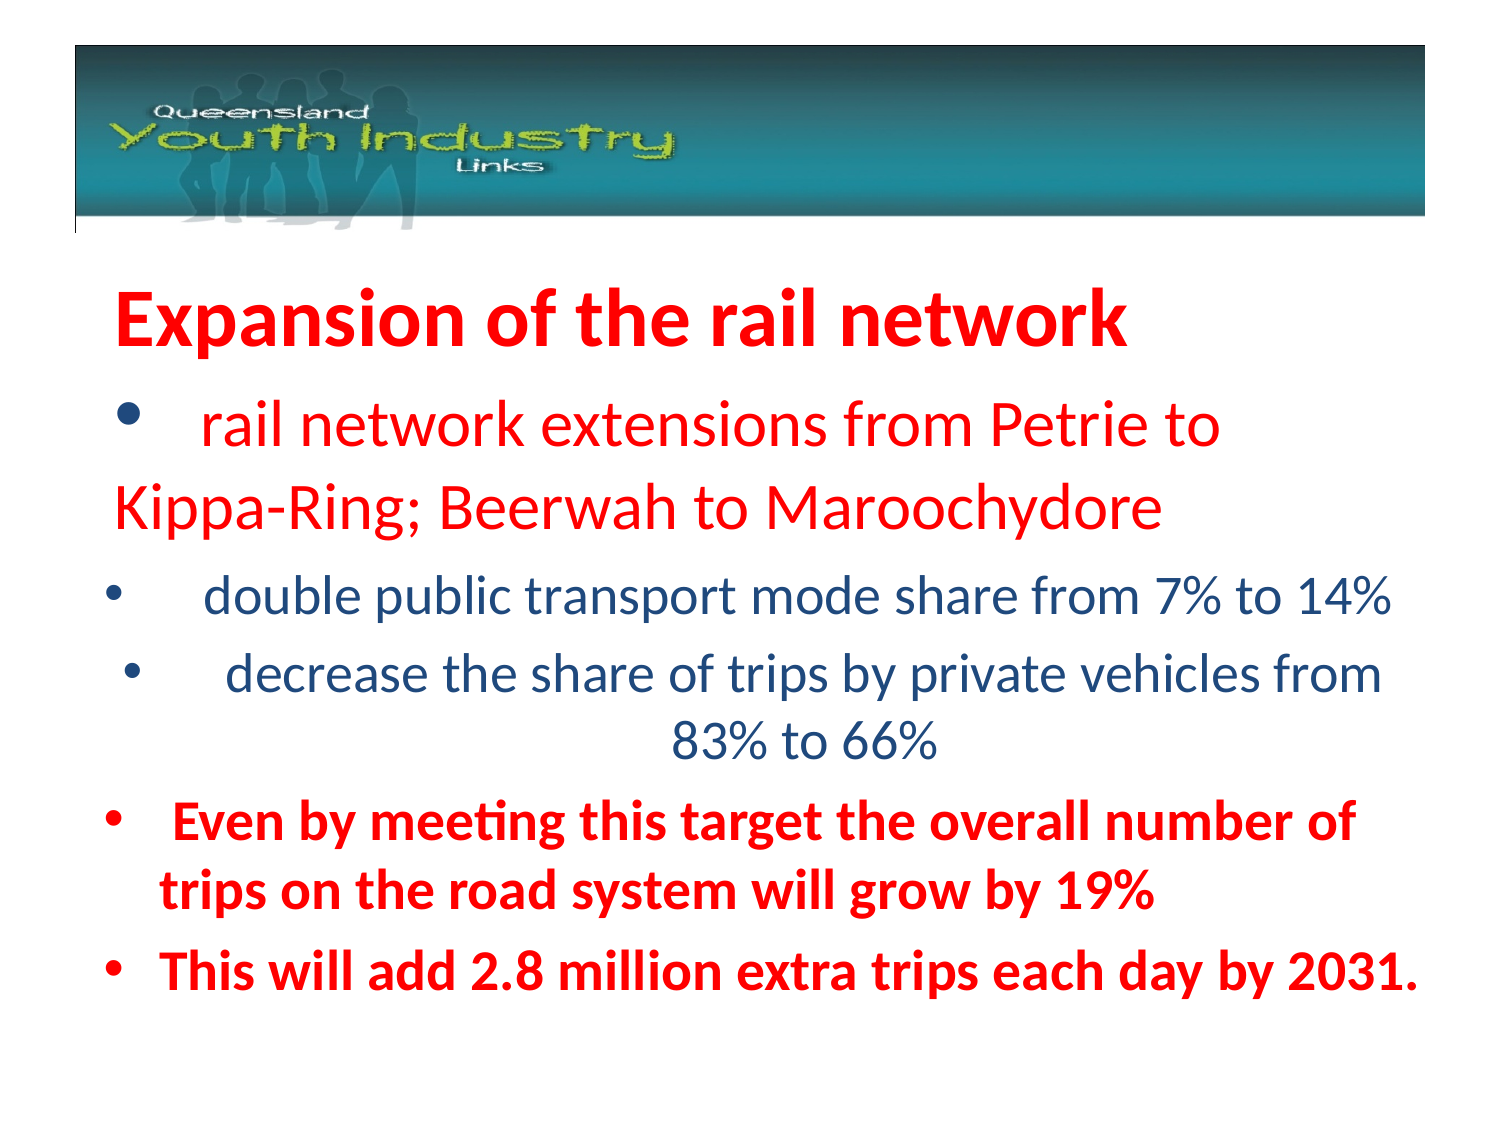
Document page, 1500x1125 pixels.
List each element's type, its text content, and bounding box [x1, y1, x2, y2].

list double public transport mode share from 7% to 14% decrease the share of trips by private vehicles from 83% to 66% Even by meeting this target the overall number of trips on the road system will grow by 19% This will add 2.8 million extra trips each day by 2031. [88, 550, 1439, 1035]
text_box Expansion of the rail network rail network extensions from Petrie to Kippa-Ring; Beerwah to Maroochydore [100, 255, 1376, 550]
title [75, 45, 1425, 233]
